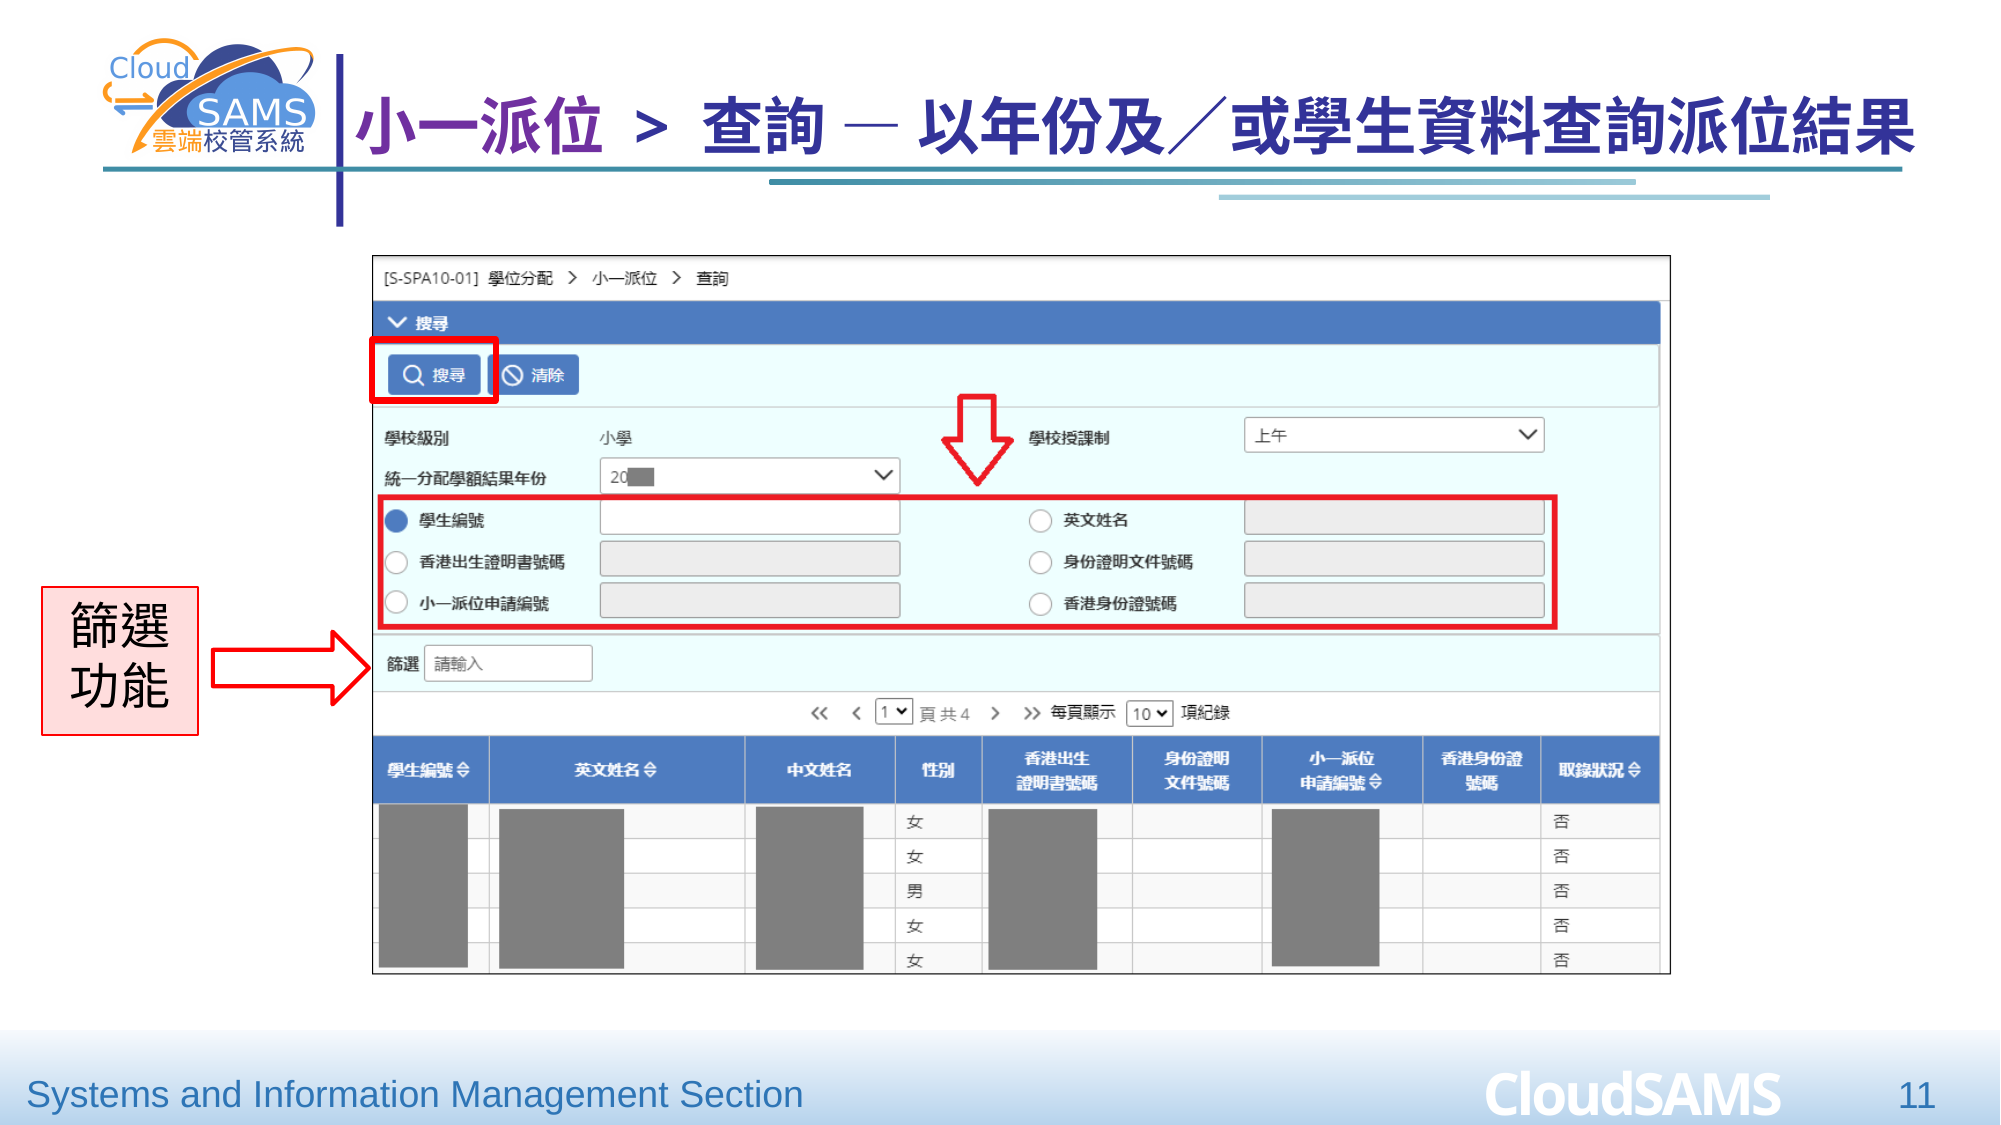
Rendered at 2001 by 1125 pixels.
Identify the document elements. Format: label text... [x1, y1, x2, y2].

slide_number 11 [1755, 1063, 1952, 1125]
text_box 篩選功能 [42, 587, 199, 736]
picture [371, 254, 1678, 978]
text_box [212, 631, 366, 705]
title 小一派位 > 查詢 — 以年份及／或學生資料查詢派位結果 [340, 44, 2000, 170]
picture [87, 7, 349, 175]
